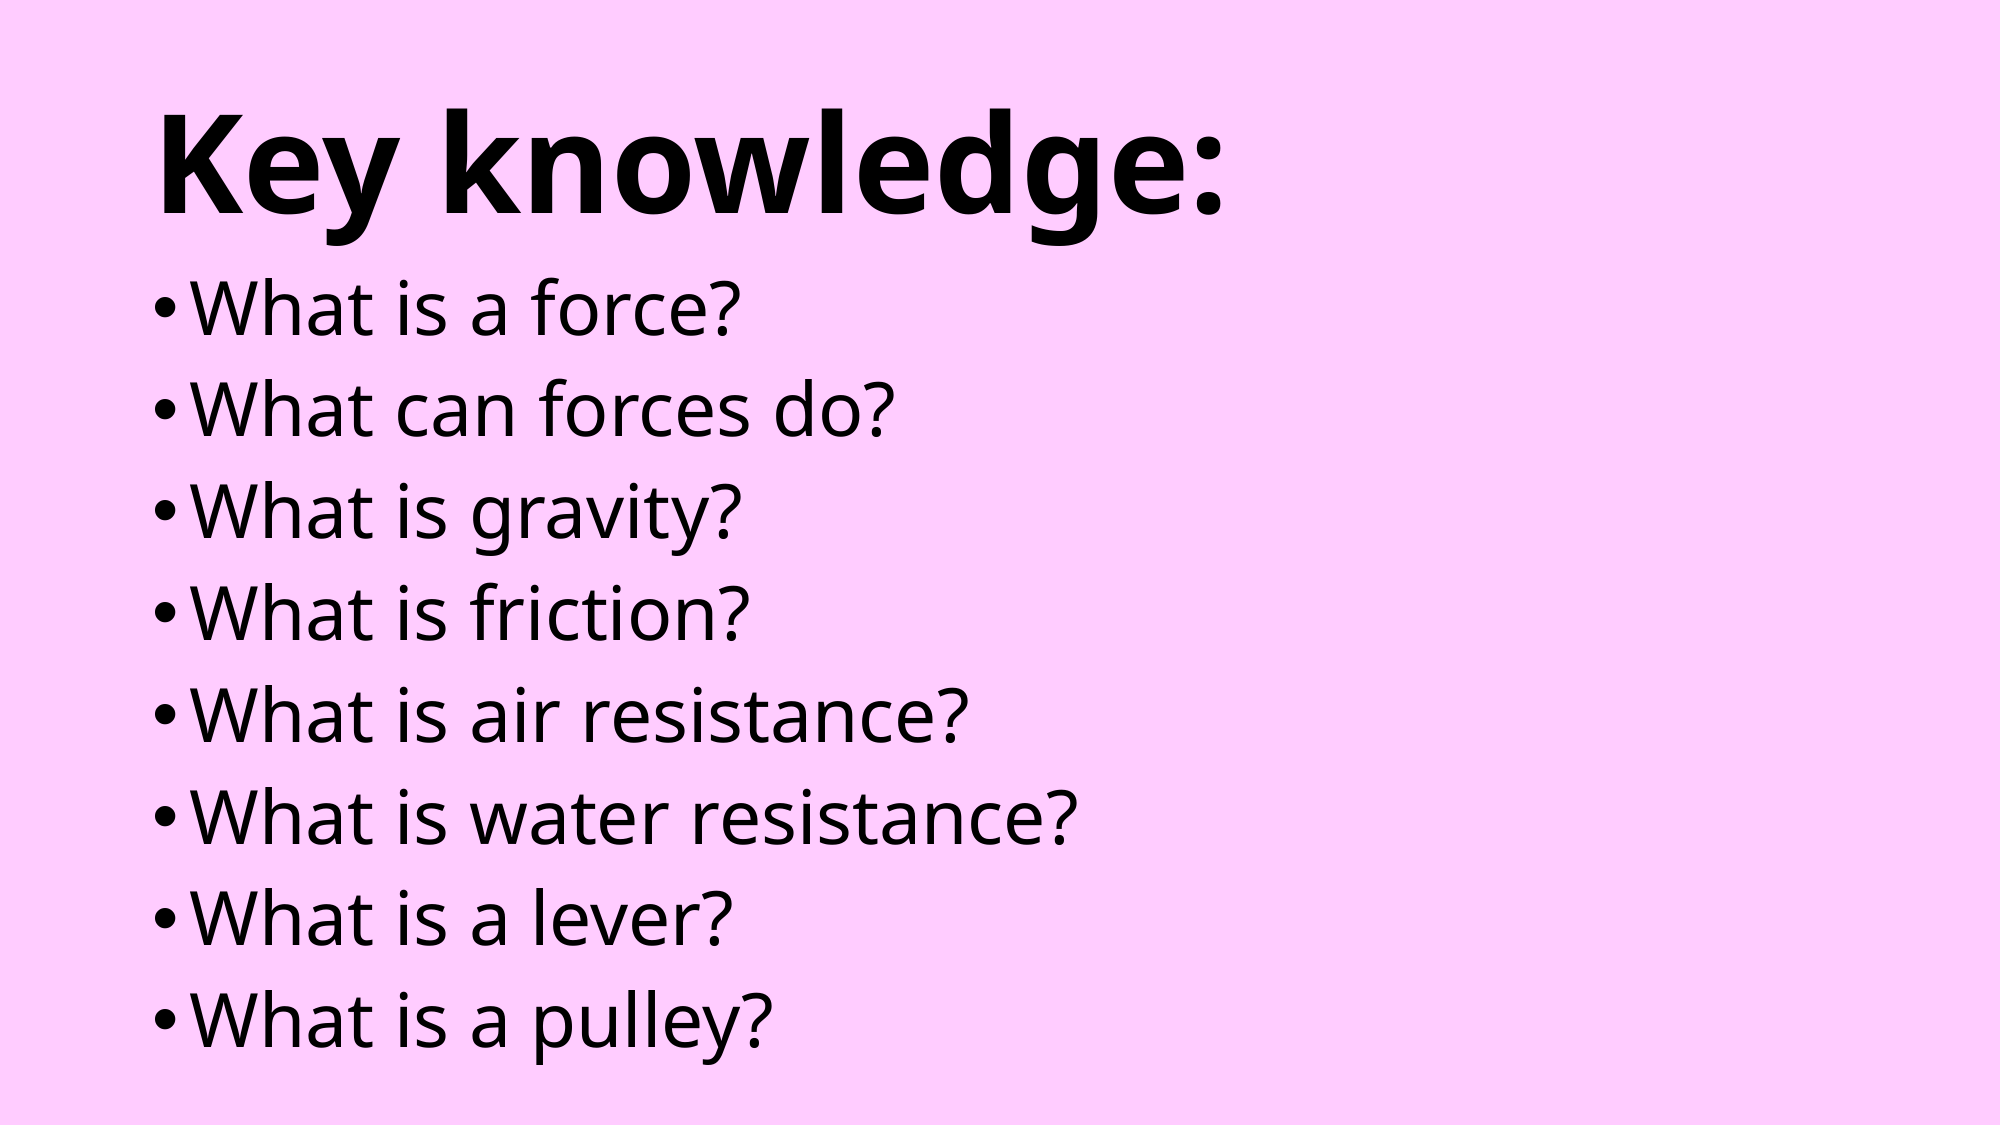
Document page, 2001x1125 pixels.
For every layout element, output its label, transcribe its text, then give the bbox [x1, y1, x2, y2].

title Key knowledge: [137, 59, 1863, 262]
list What is a force? What can forces do? What is gravity? What is friction? What is air resistance? What is water resistance? What is a lever? What is a pulley? [137, 262, 1863, 977]
